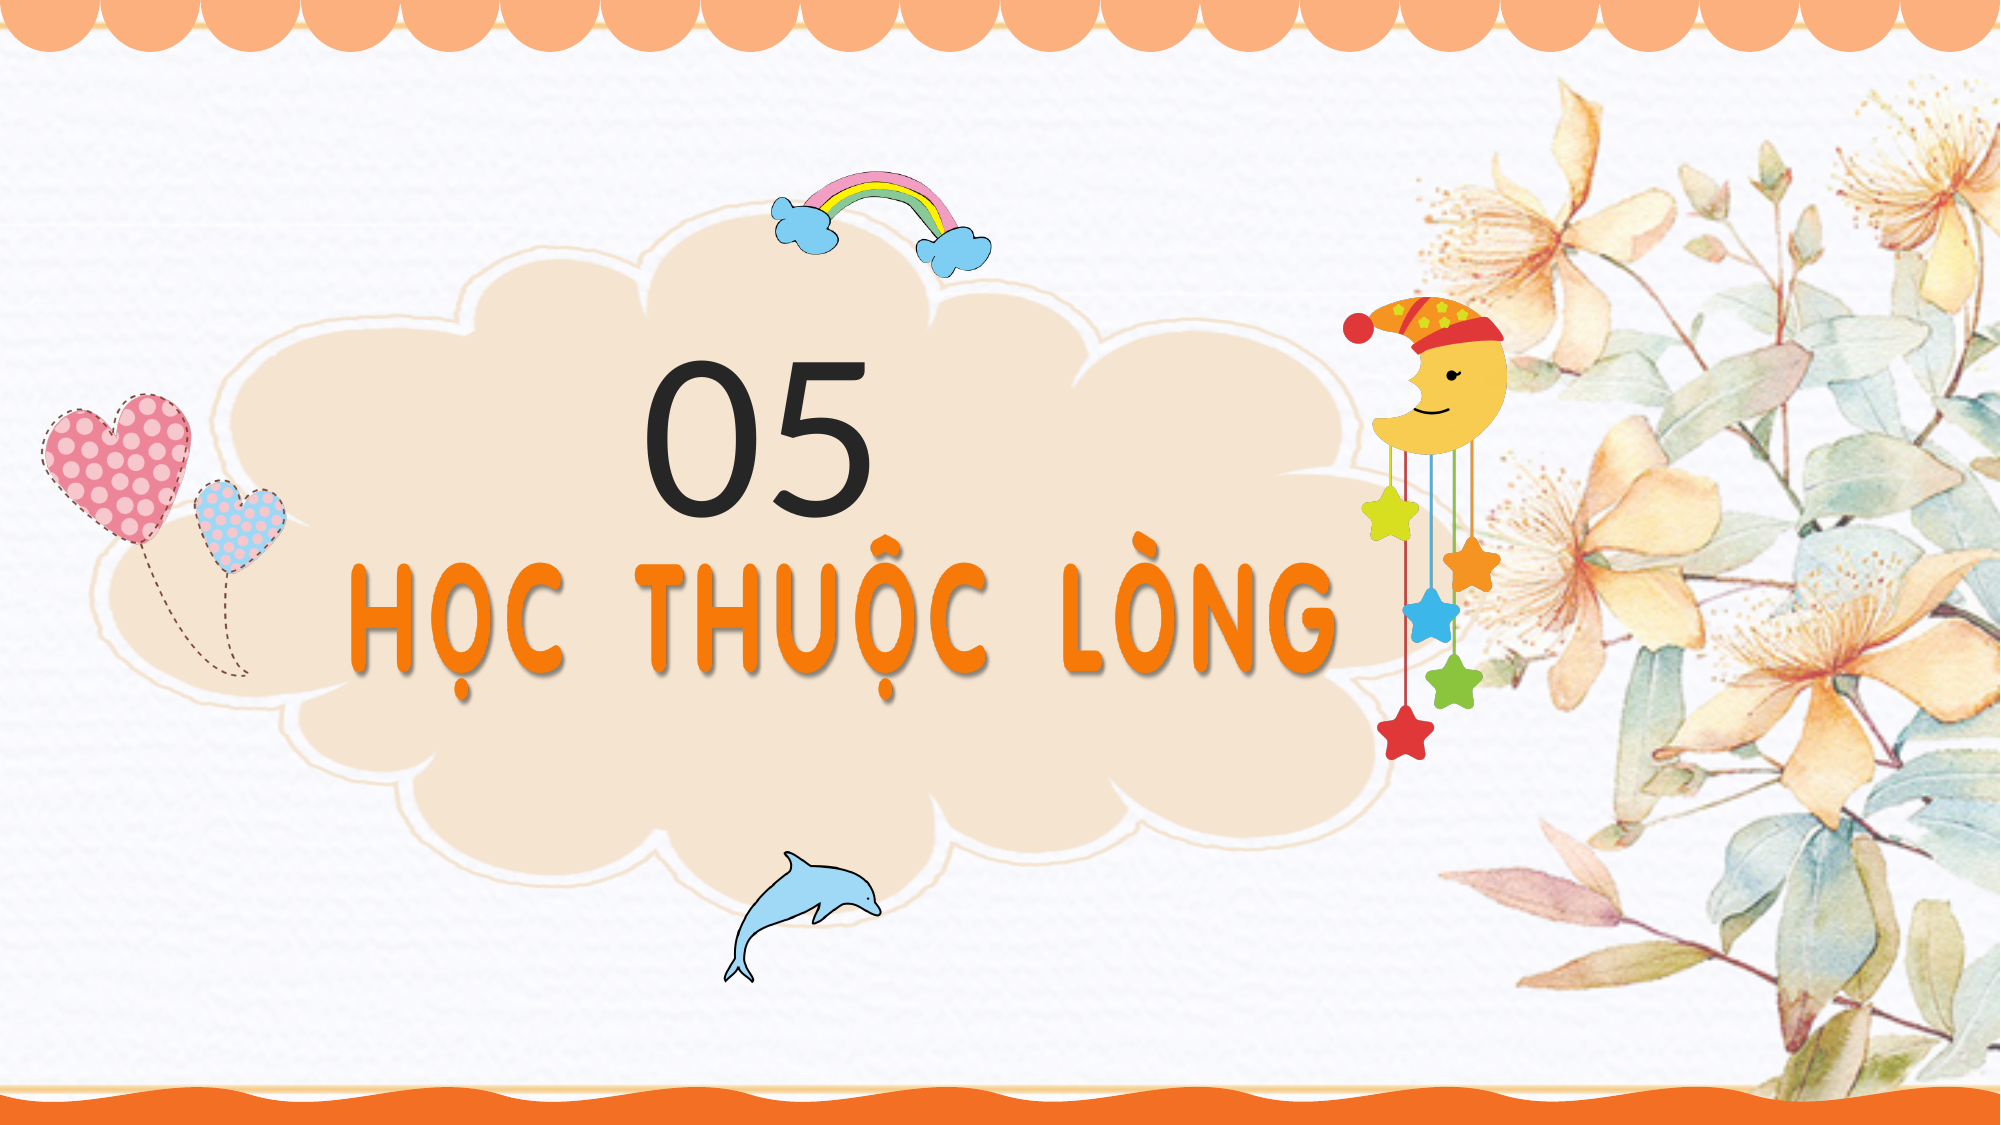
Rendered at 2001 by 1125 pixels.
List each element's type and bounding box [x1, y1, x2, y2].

picture [21, 170, 1507, 983]
